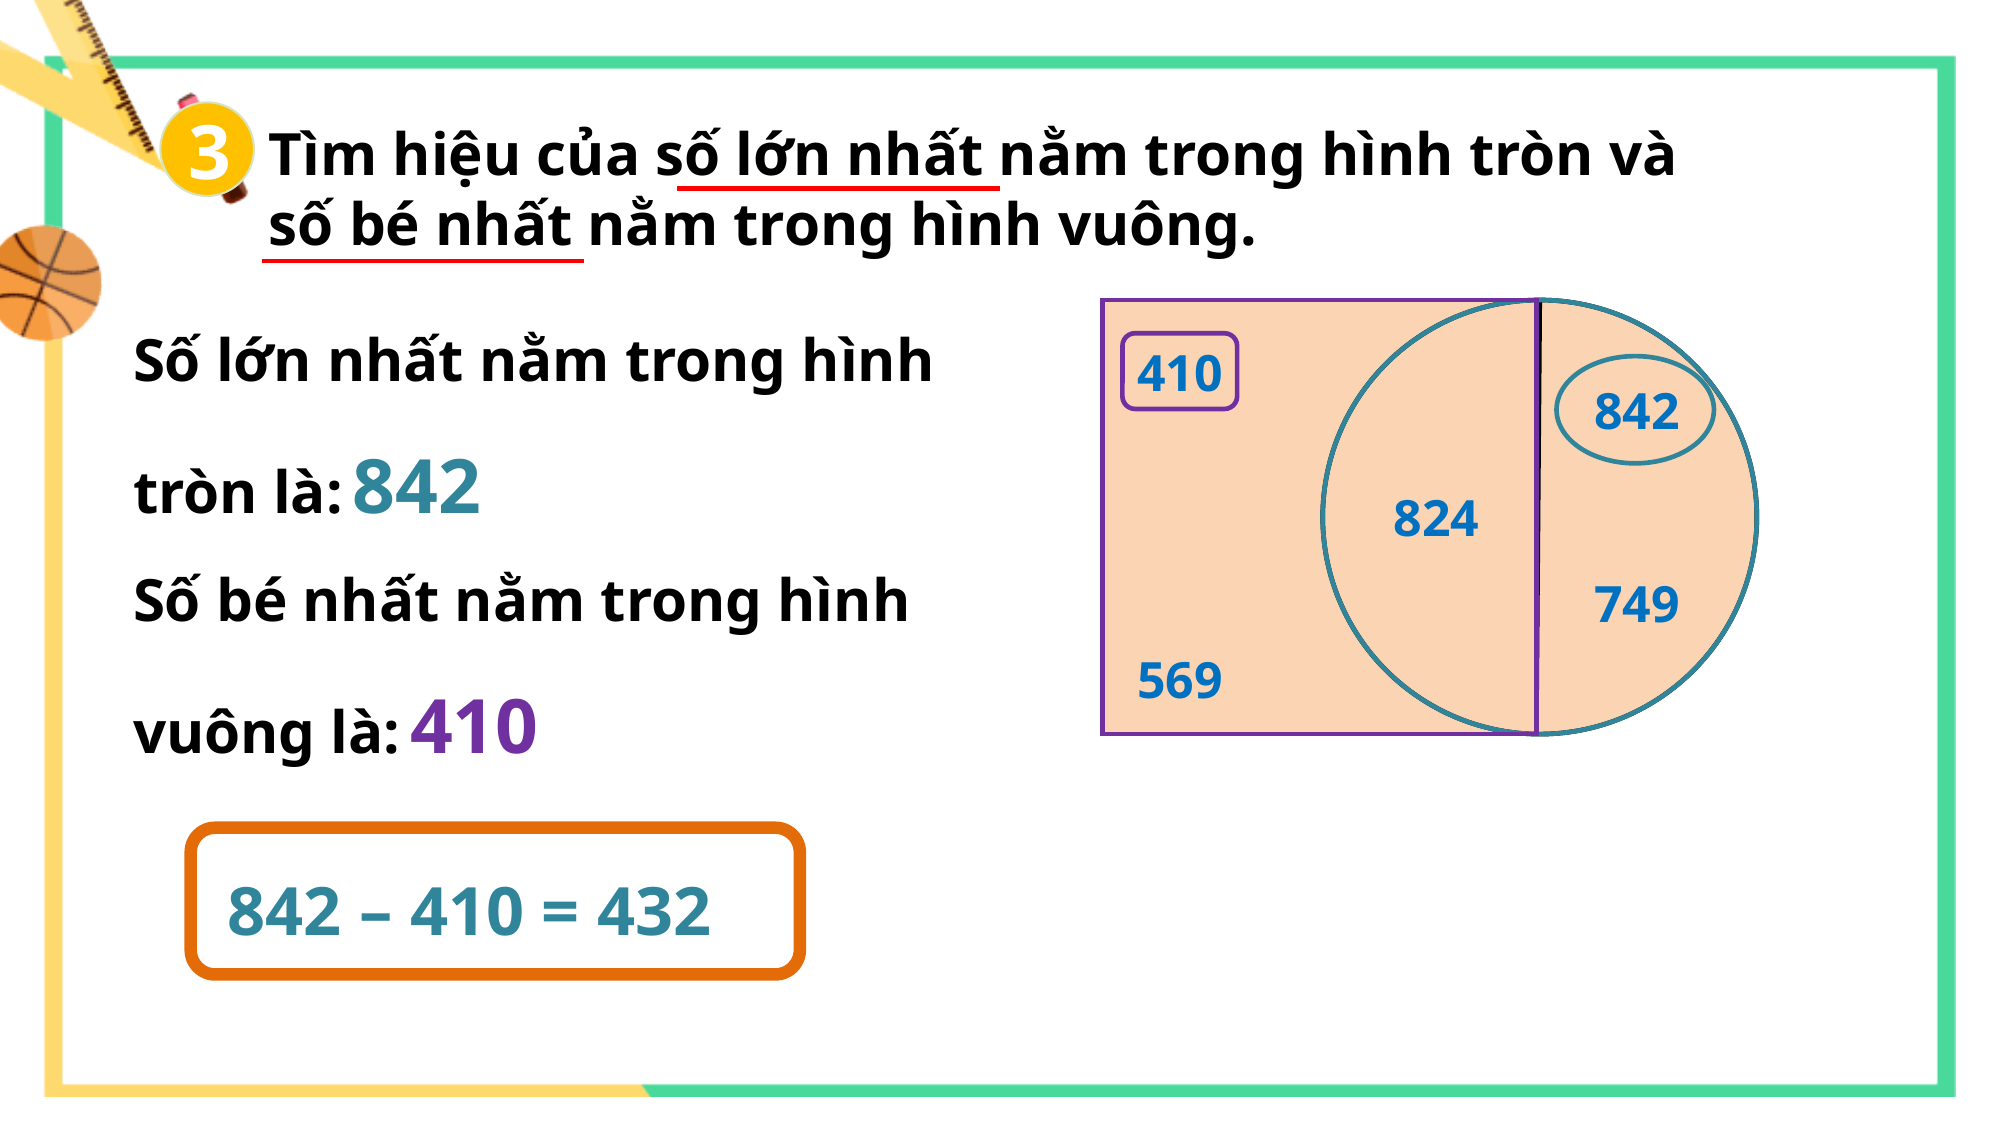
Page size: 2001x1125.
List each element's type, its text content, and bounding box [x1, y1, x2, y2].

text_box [1102, 299, 1757, 735]
picture [0, 0, 1954, 1097]
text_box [160, 102, 1757, 267]
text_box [190, 820, 800, 975]
text_box Số lớn nhất nằm trong hình tròn là: 842 Số bé nhất nằm trong hình vuông là: 410 [118, 280, 1051, 776]
